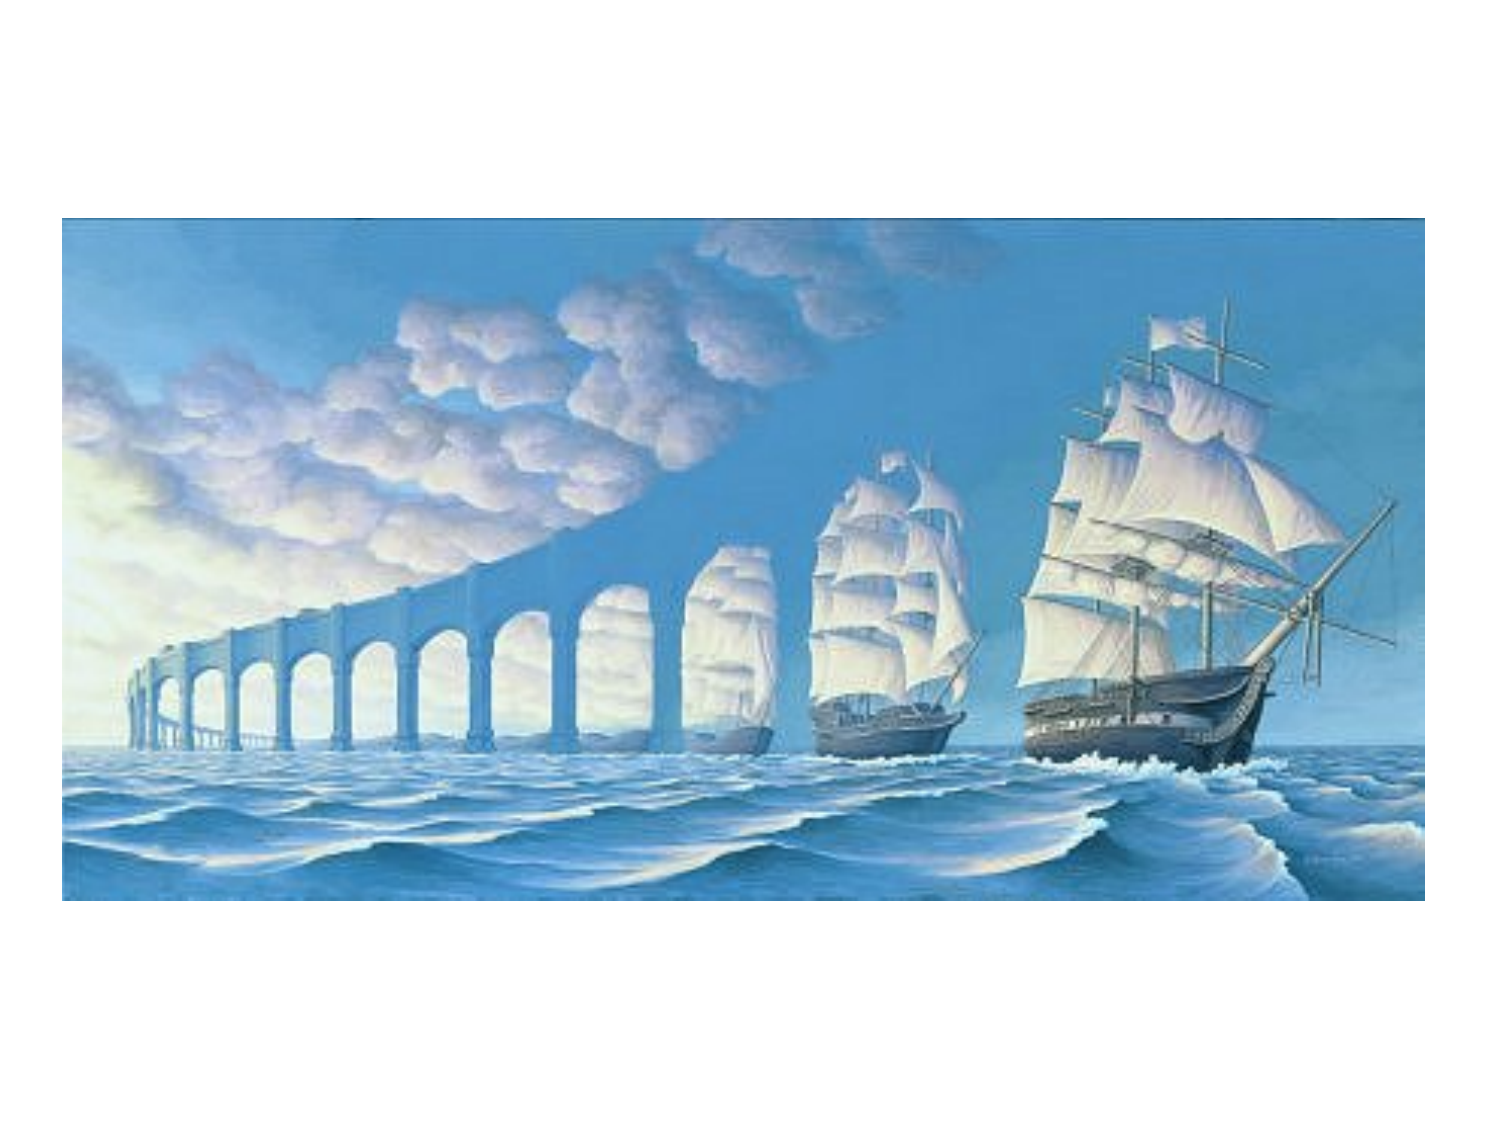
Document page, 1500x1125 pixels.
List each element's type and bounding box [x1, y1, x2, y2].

picture [62, 218, 1426, 901]
